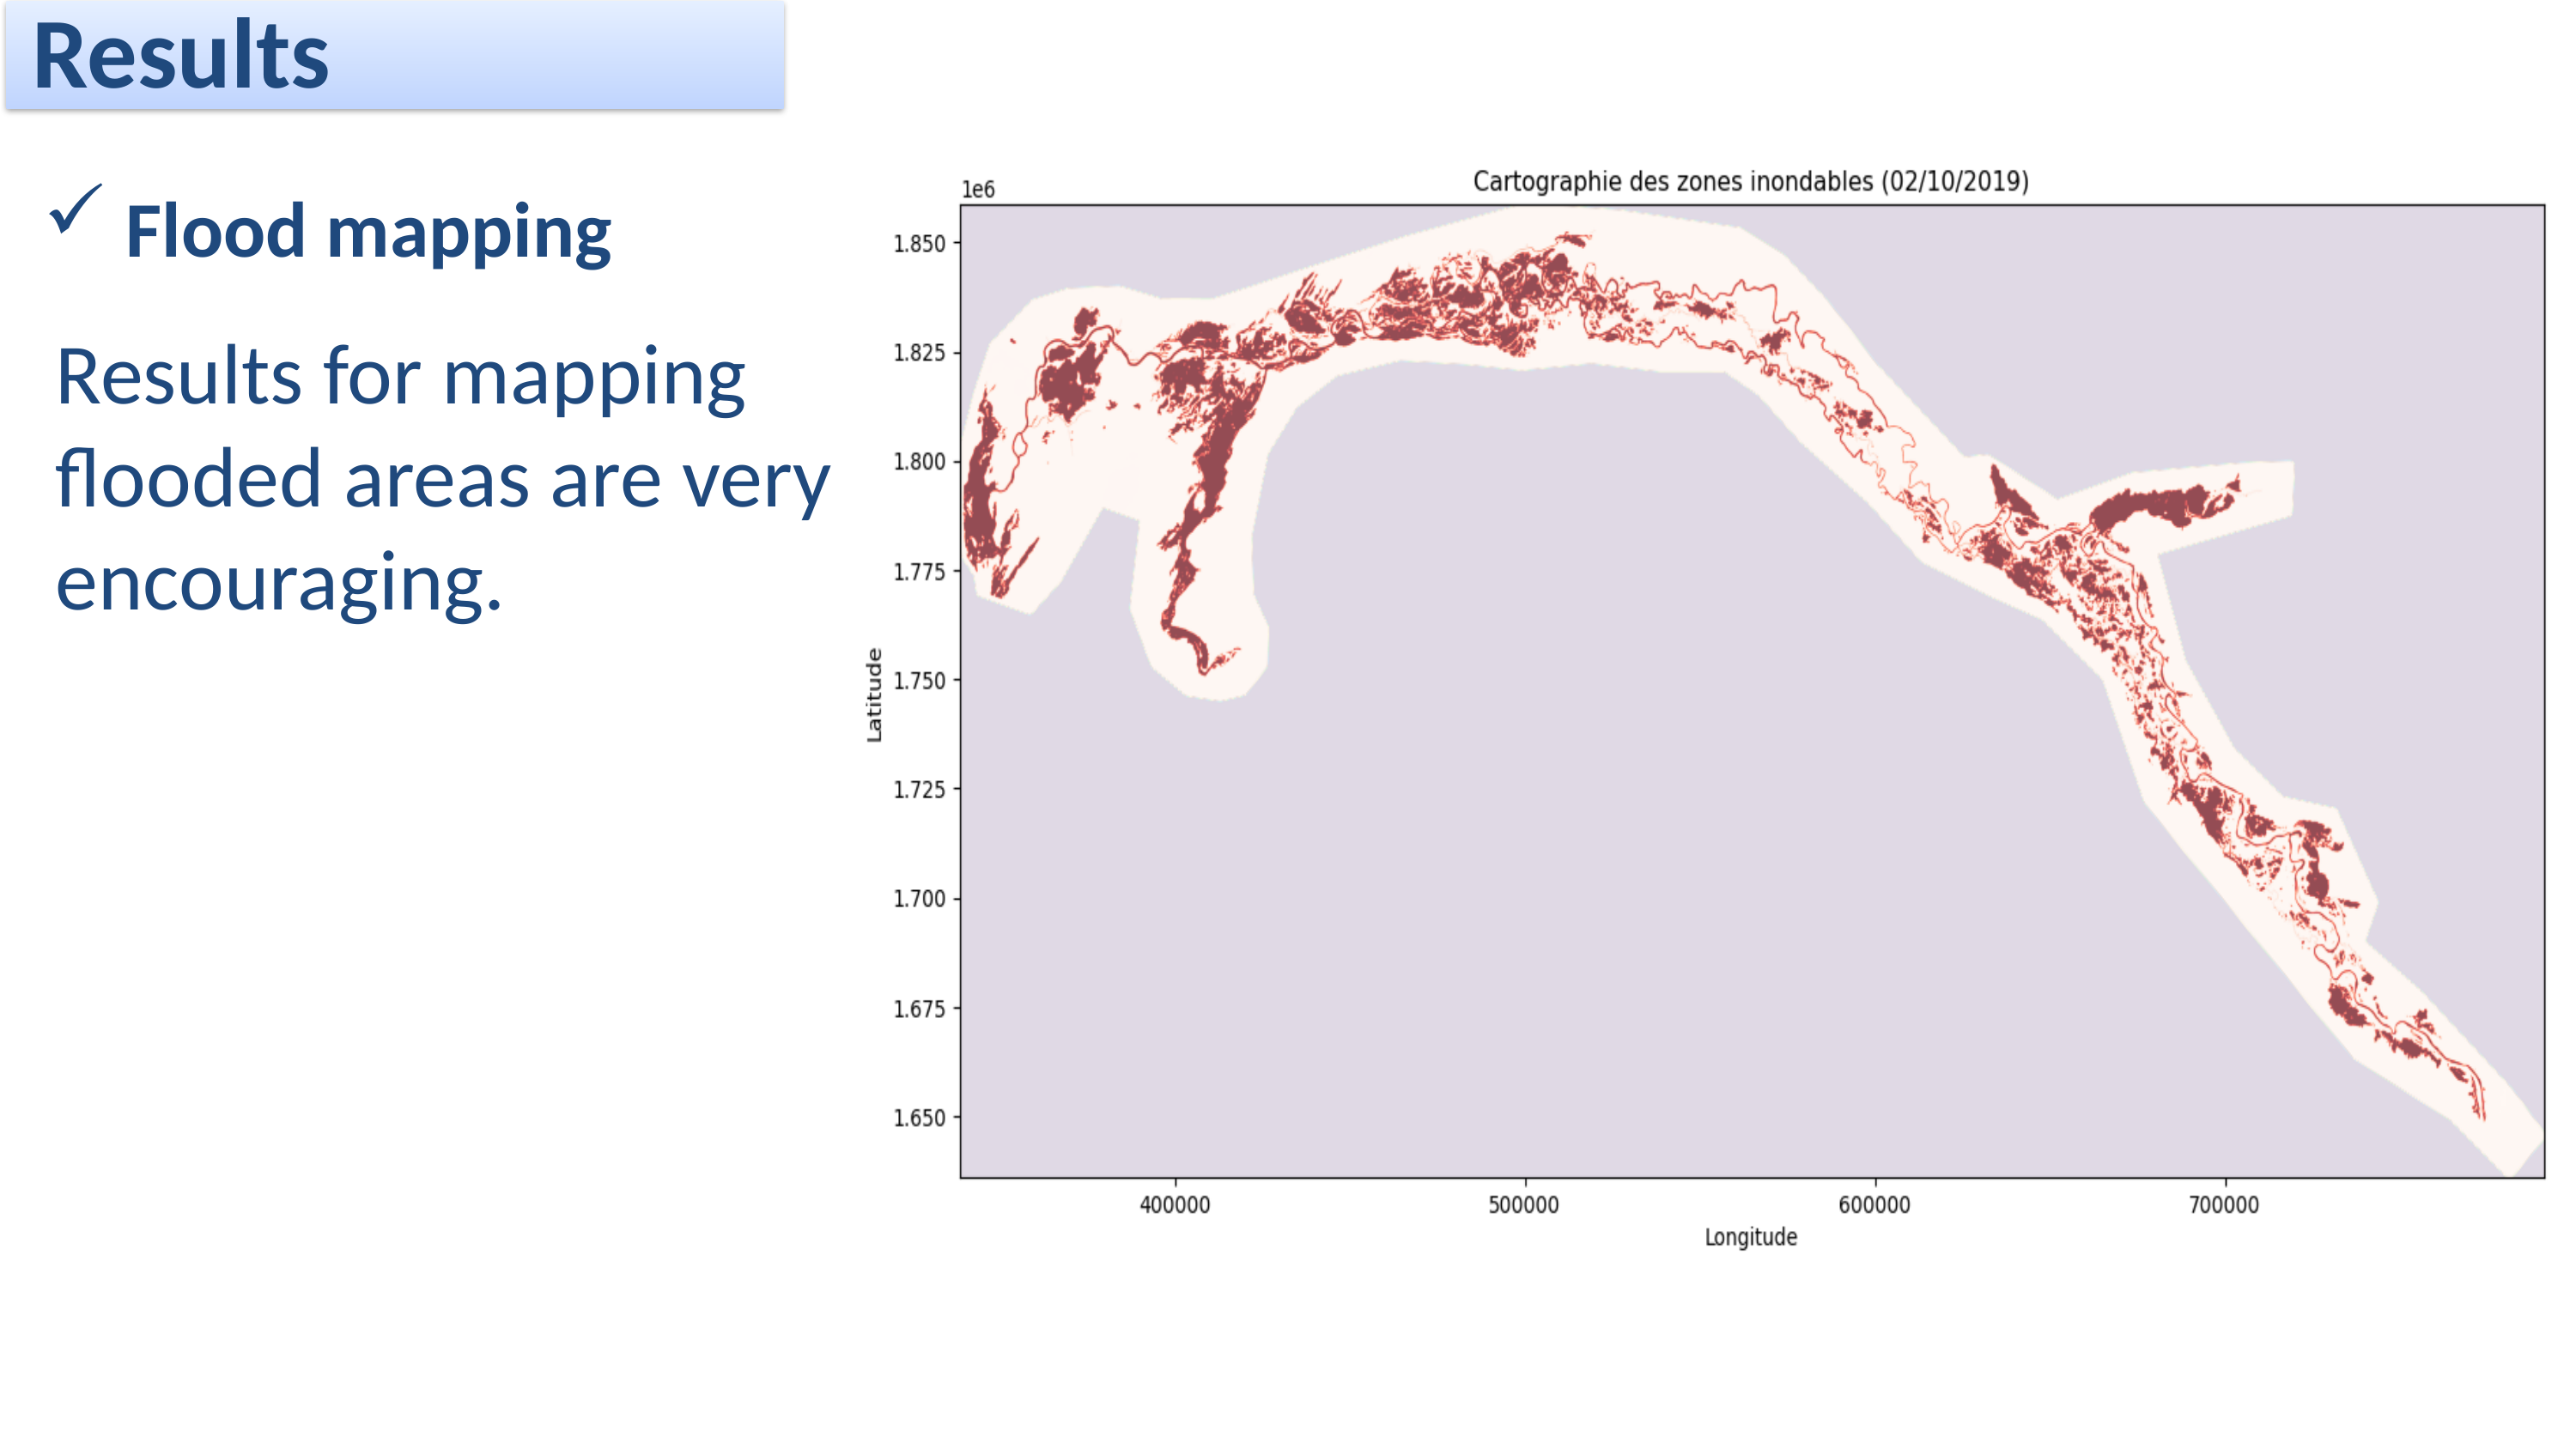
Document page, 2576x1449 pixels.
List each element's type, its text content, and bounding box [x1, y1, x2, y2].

text_box Flood mapping [43, 187, 858, 273]
text_box Results for mapping flooded areas are very encouraging. [42, 312, 858, 634]
picture [862, 155, 2565, 1261]
text_box Results [6, 1, 784, 109]
